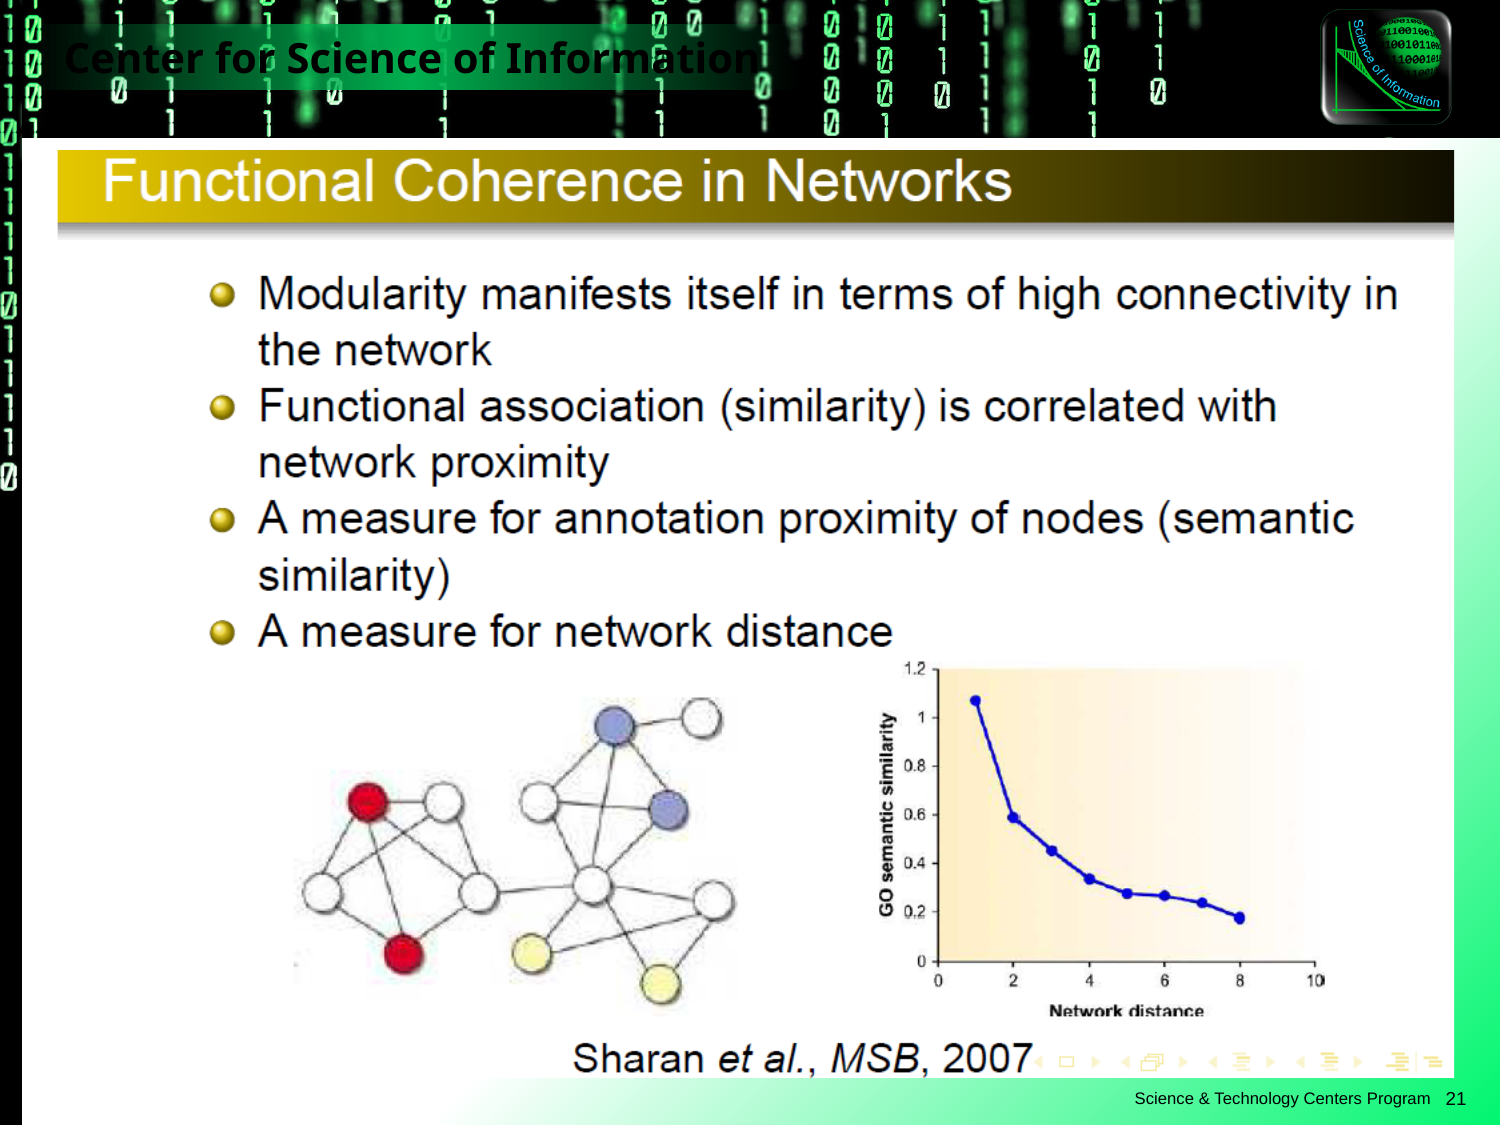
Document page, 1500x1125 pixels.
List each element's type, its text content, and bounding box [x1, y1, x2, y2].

slide_number 21 [1381, 1068, 1482, 1125]
picture [57, 149, 1455, 1078]
picture [1320, 9, 1452, 125]
picture [0, 0, 1218, 824]
